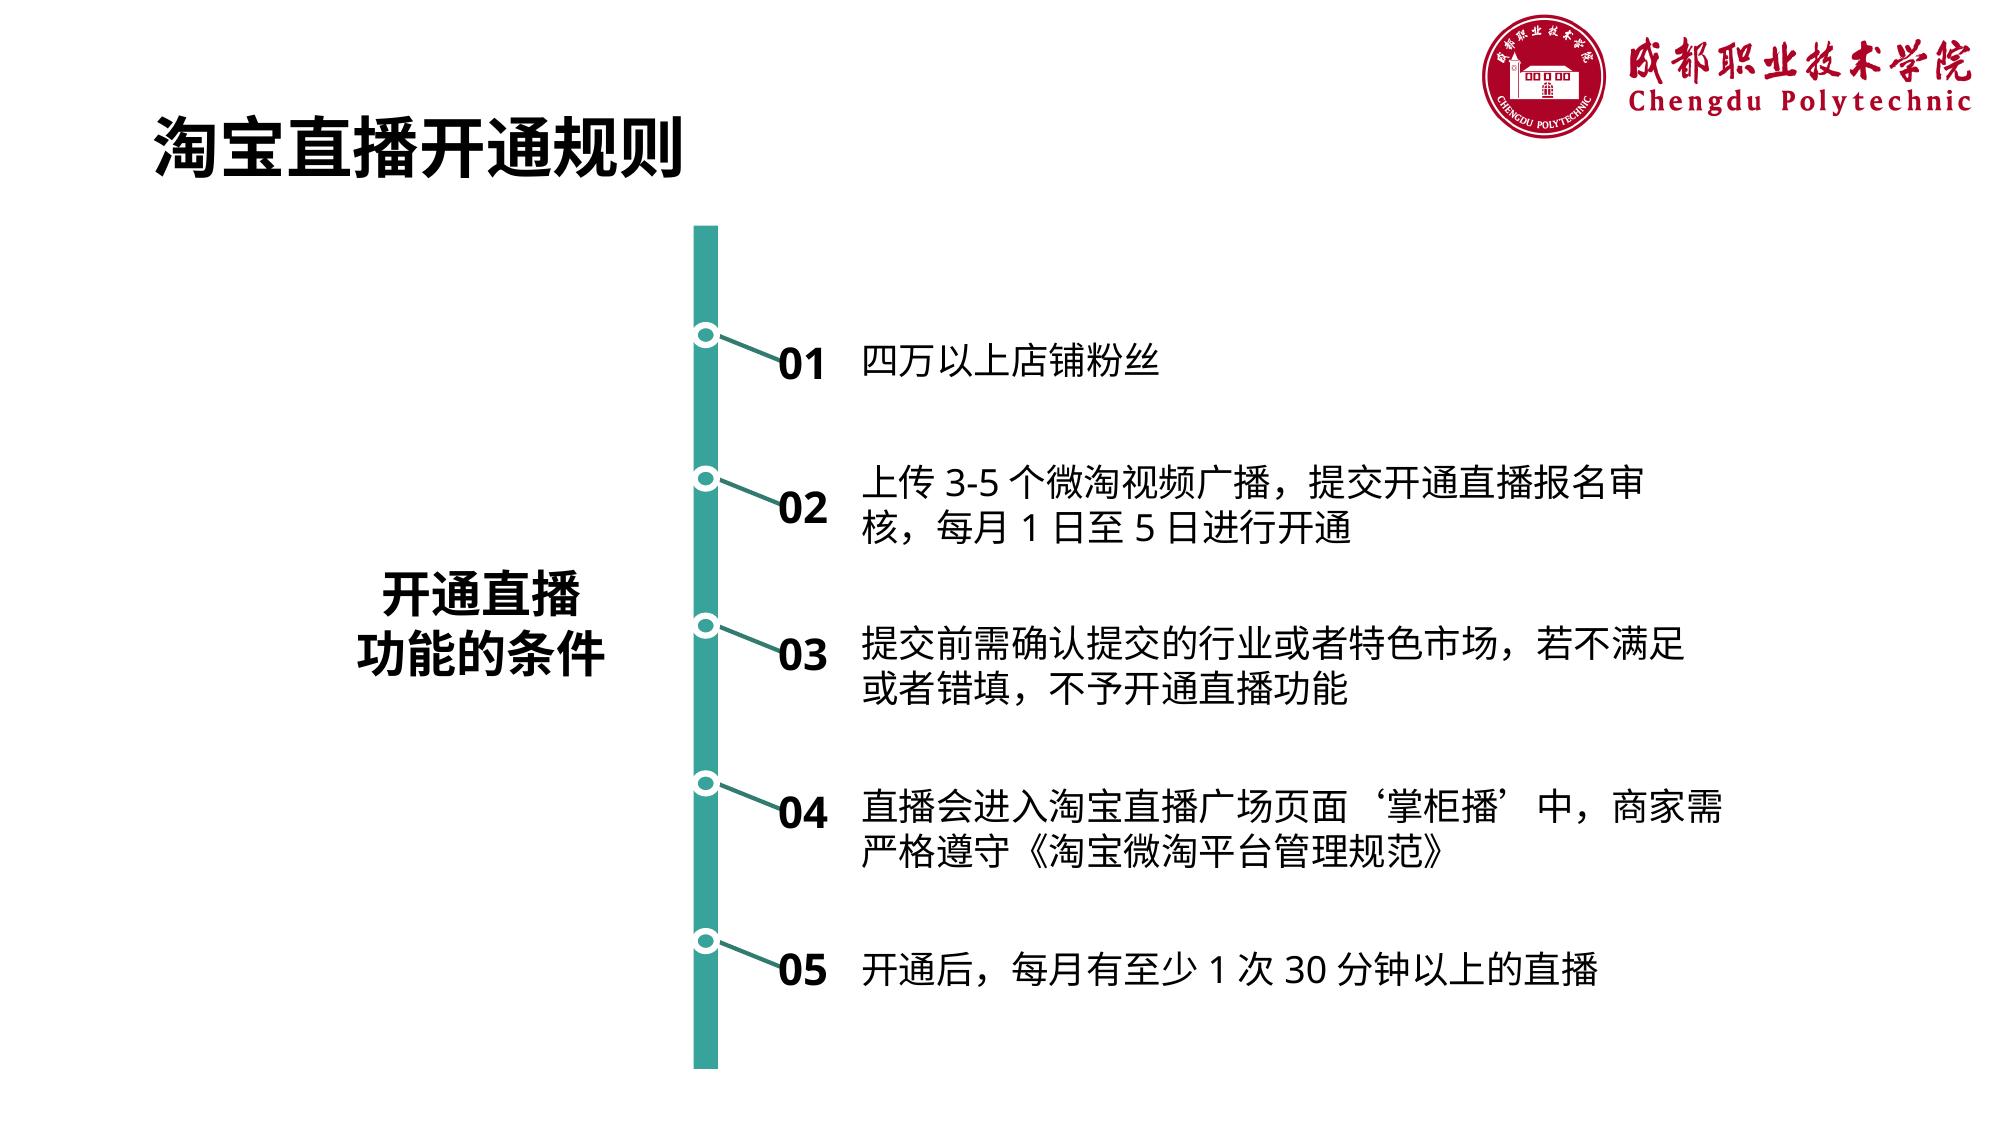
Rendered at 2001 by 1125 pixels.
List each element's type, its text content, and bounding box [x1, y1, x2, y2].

text_box 开通直播 功能的条件 [334, 554, 629, 690]
text_box [693, 629, 719, 781]
text_box 03 [763, 626, 843, 680]
title 淘宝直播开通规则 [137, 42, 889, 260]
text_box 开通后，每月有至少1次30分钟以上的直播 [861, 938, 1683, 999]
text_box 直播会进入淘宝直播广场页面‘掌柜播’中，商家需严格遵守《淘宝微淘平台管理规范》 [861, 783, 1728, 873]
text_box [693, 338, 719, 476]
text_box [693, 787, 719, 939]
text_box [693, 930, 718, 953]
text_box 四万以上店铺粉丝 [860, 329, 1410, 389]
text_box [716, 941, 783, 968]
text_box 05 [763, 941, 843, 995]
text_box 01 [763, 335, 843, 389]
text_box 提交前需确认提交的行业或者特色市场，若不满足或者错填，不予开通直播功能 [860, 634, 1714, 695]
text_box [693, 324, 718, 347]
text_box [693, 944, 719, 1070]
text_box [693, 482, 719, 623]
text_box 02 [763, 479, 843, 533]
text_box [693, 614, 718, 637]
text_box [716, 334, 783, 362]
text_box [716, 625, 783, 653]
text_box 上传3-5个微淘视频广播，提交开通直播报名审核，每月1日至5日进行开通 [861, 443, 1683, 565]
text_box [716, 478, 783, 506]
text_box 04 [763, 783, 843, 838]
text_box [693, 772, 718, 795]
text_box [716, 783, 783, 811]
picture [1481, 0, 1973, 148]
text_box [693, 467, 718, 490]
text_box [693, 225, 719, 333]
